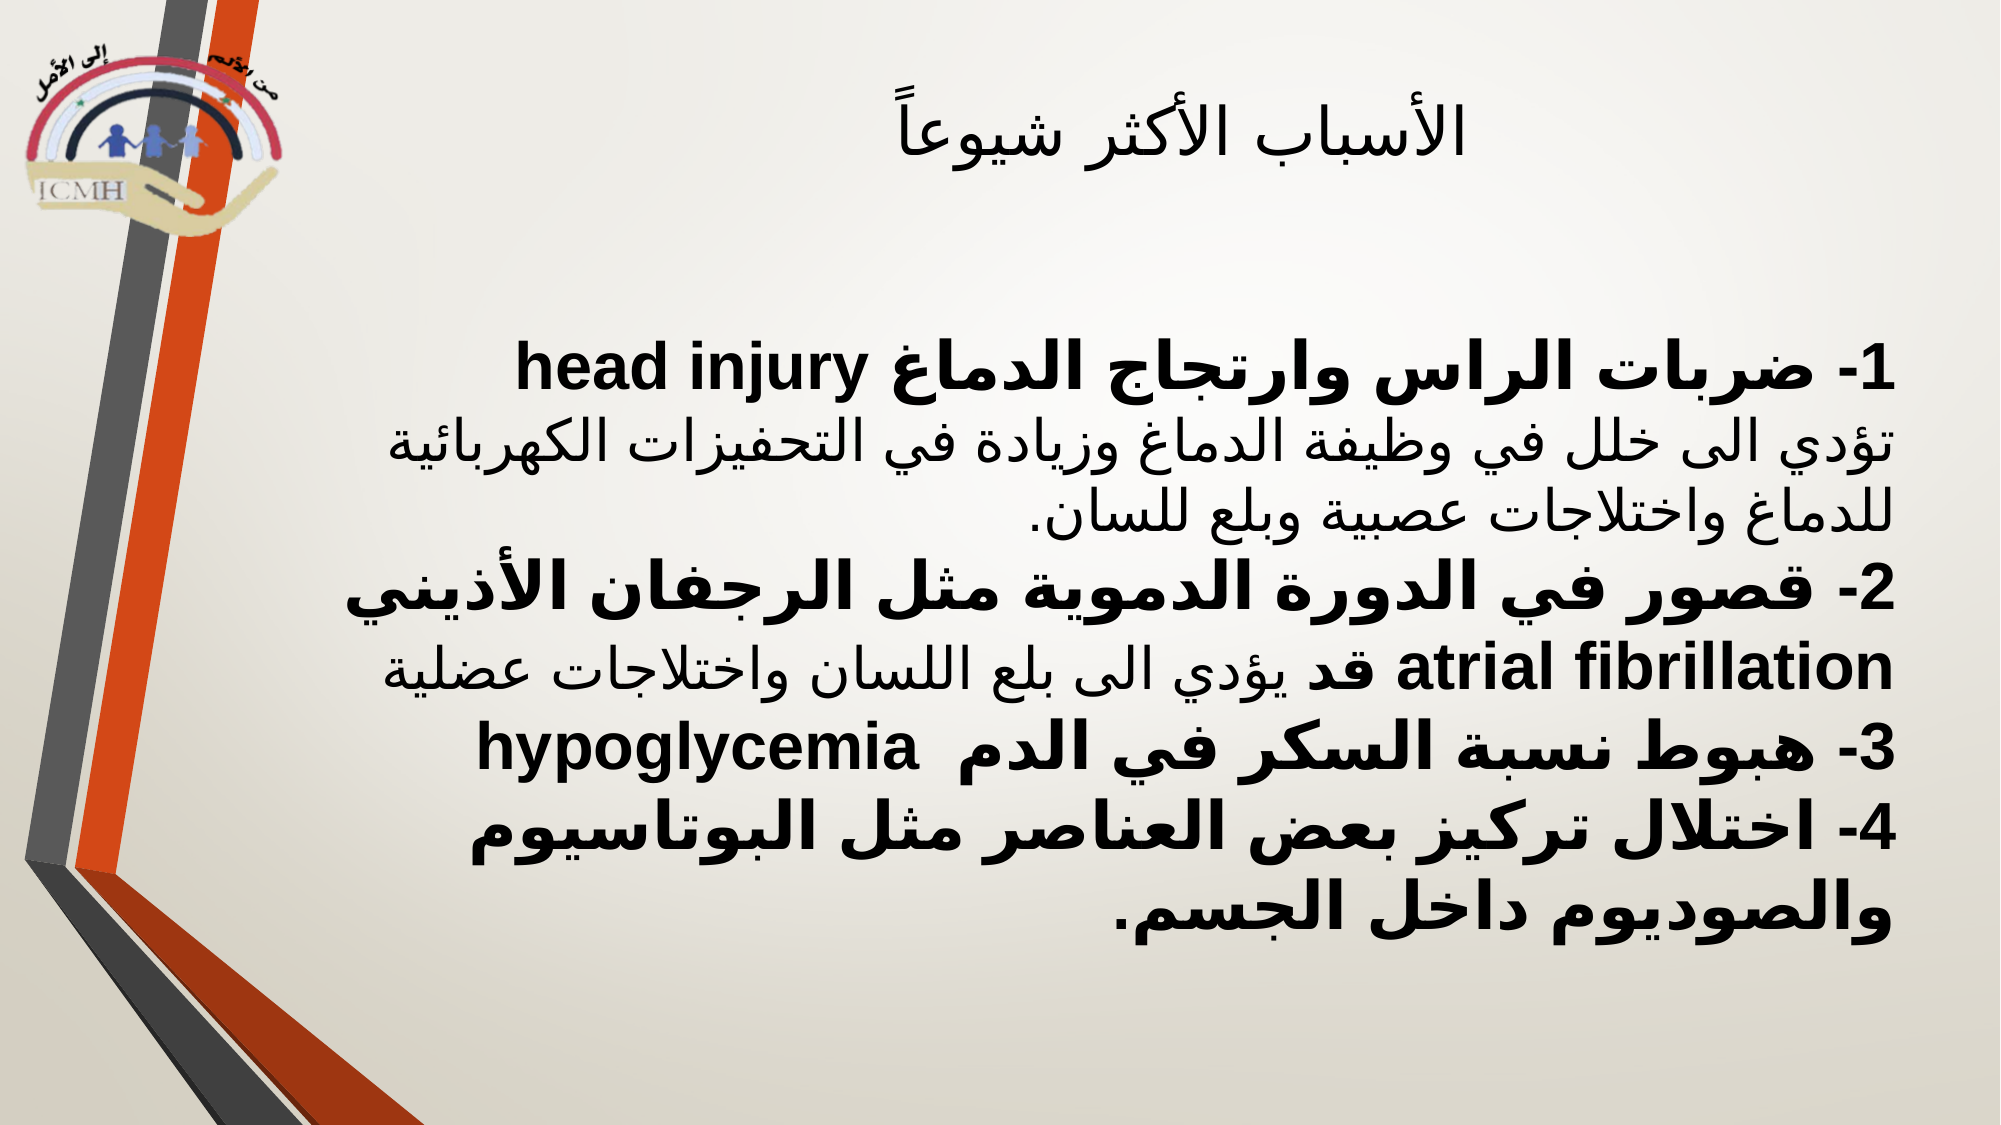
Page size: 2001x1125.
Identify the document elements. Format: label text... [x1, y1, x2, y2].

text_box الأسباب الأكثر شيوعاً [578, 81, 1766, 176]
picture [0, 13, 309, 245]
text_box 1- ضربات الراس وارتجاج الدماغ head injury تؤدي الى خلل في وظيفة الدماغ وزيادة في التحفيزات الكهربائية للدماغ واختلاجات عصبية وبلع للسان. 2- قصور في الدورة الدموية مثل الرجفان الأذيني atrial fibrillation قد يؤدي الى بلع اللسان واختلاجات عضلية 3- هبوط نسبة السكر في الدم hypoglycemia 4- اختلال تركيز بعض العناصر مثل البوتاسيوم والصوديوم داخل الجسم. [218, 315, 1912, 950]
